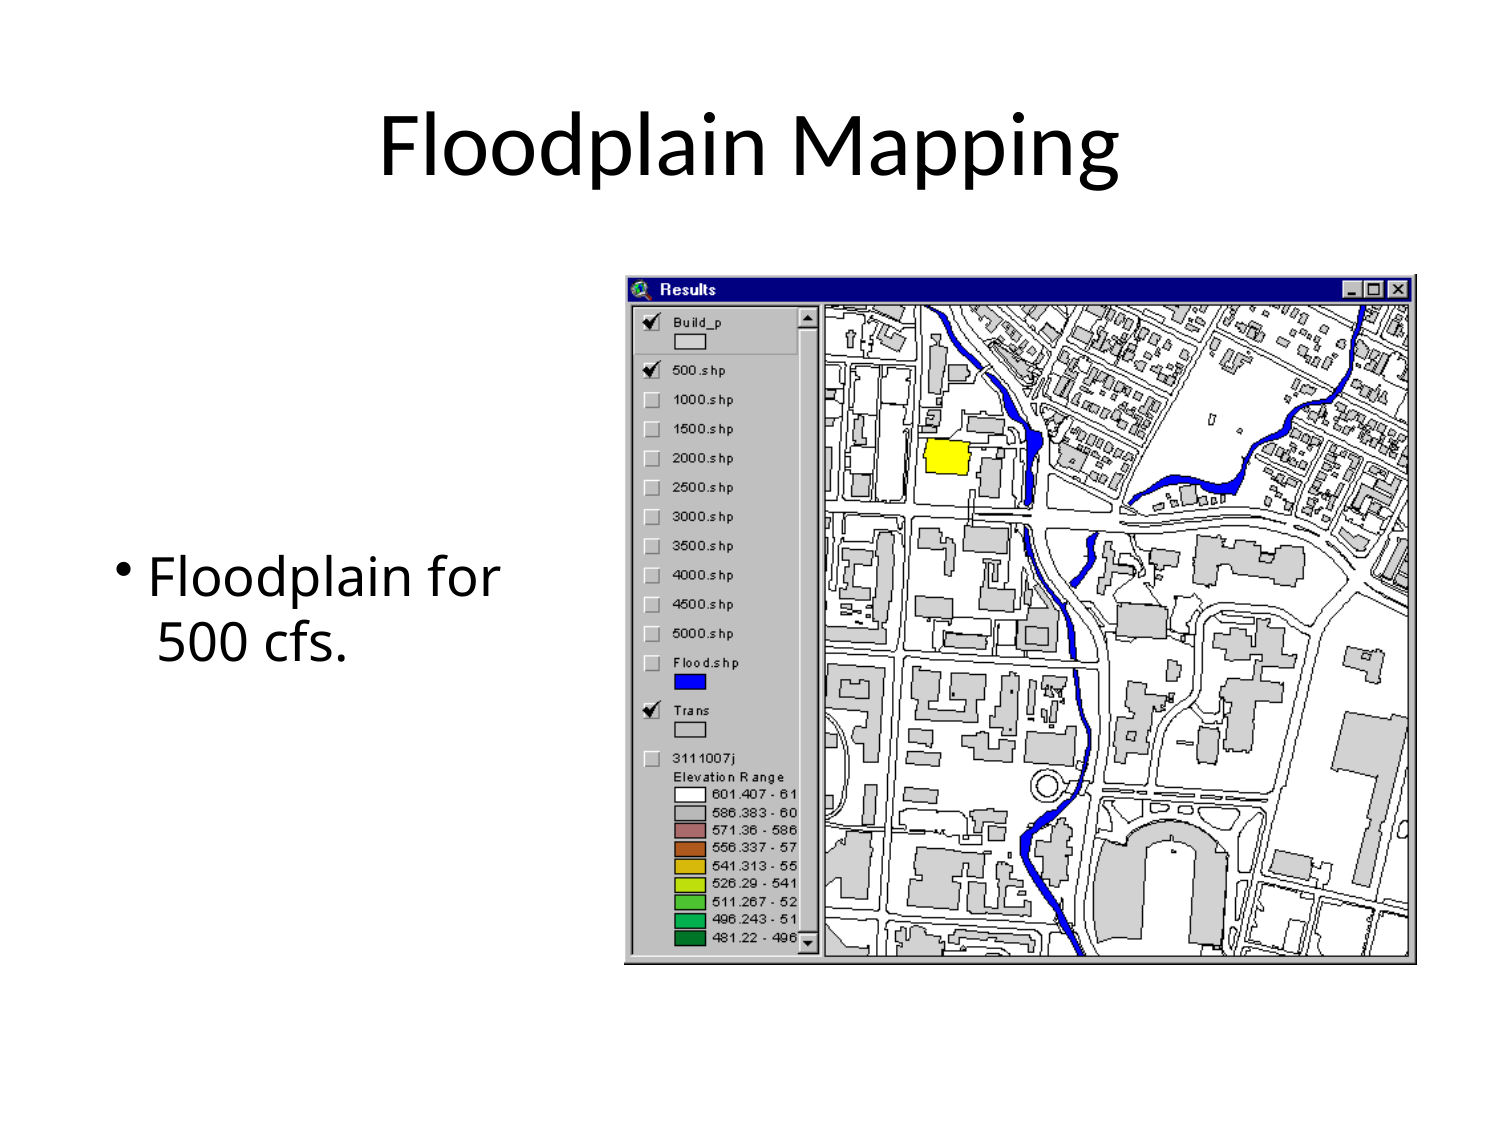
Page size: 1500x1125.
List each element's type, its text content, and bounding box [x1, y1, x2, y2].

picture [624, 274, 1417, 965]
text_box Floodplain for 500 cfs. [99, 535, 619, 680]
title Floodplain Mapping [75, 45, 1425, 233]
